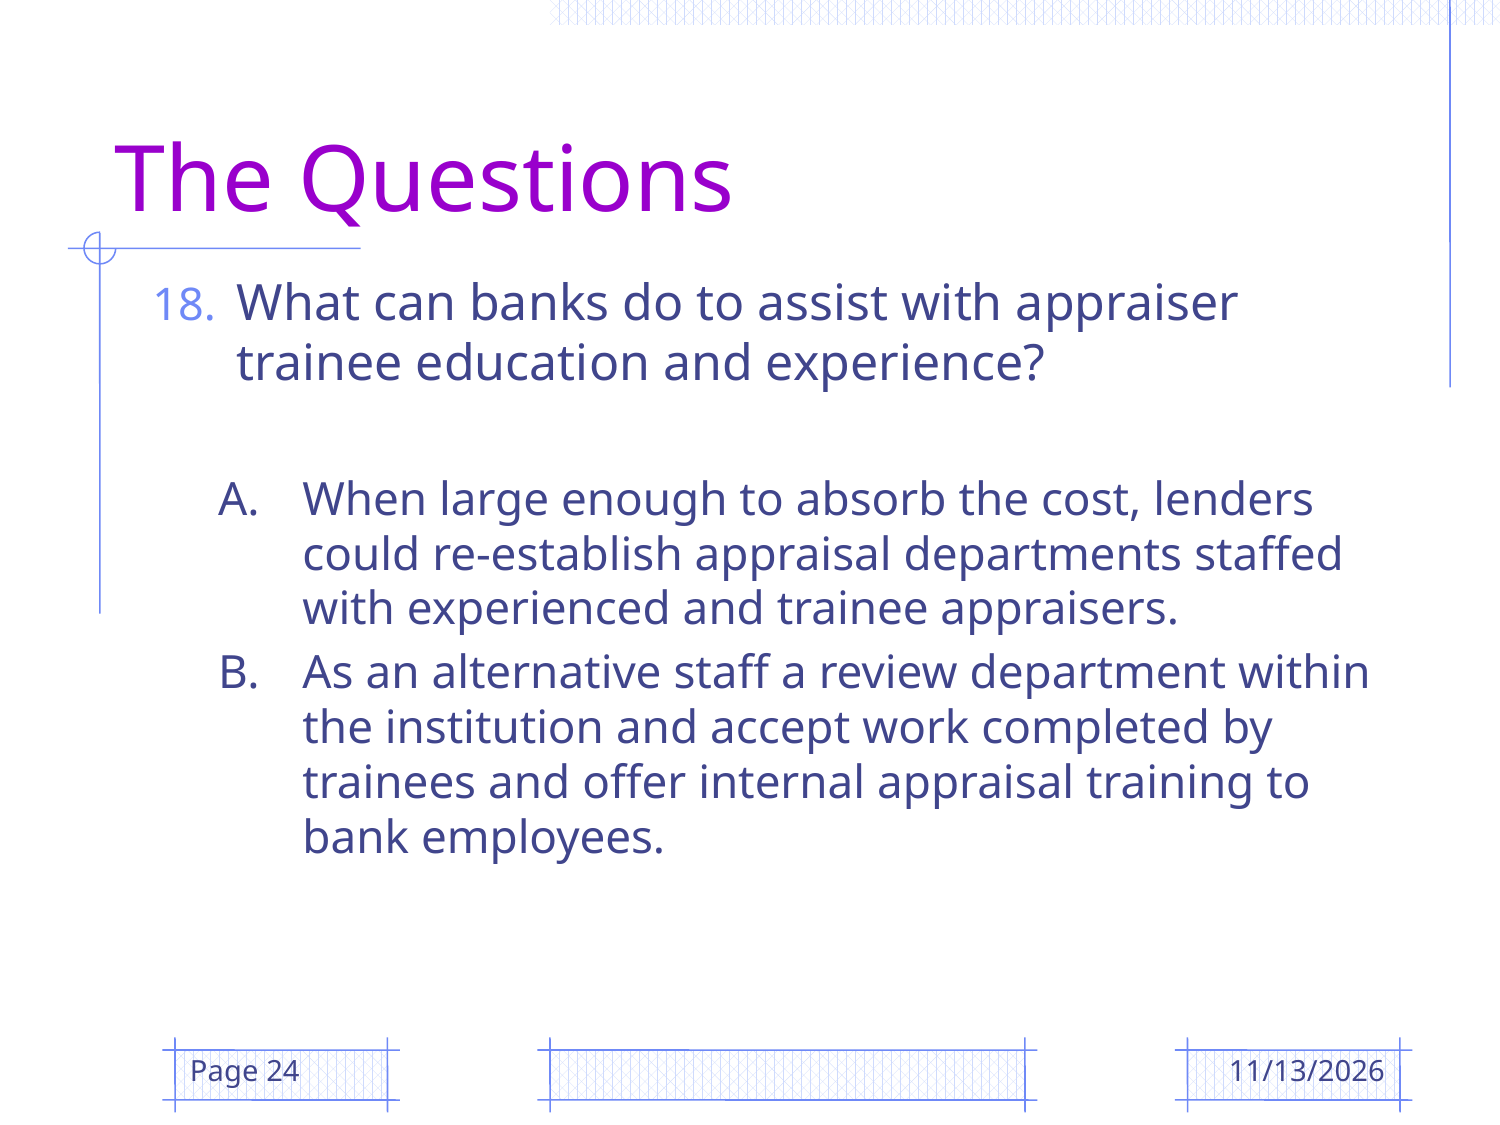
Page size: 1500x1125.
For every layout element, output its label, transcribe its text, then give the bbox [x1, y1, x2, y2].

list What can banks do to assist with appraiser trainee education and experience? A. When large enough to absorb the cost, lenders could re-establish appraisal departments staffed with experienced and trainee appraisers. B. As an alternative staff a review department within the institution and accept work completed by trainees and offer internal appraisal training to bank employees. [137, 262, 1413, 988]
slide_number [1087, 1024, 1401, 1101]
title The Questions [99, 49, 1376, 238]
slide_number Page 24 [174, 1024, 488, 1101]
